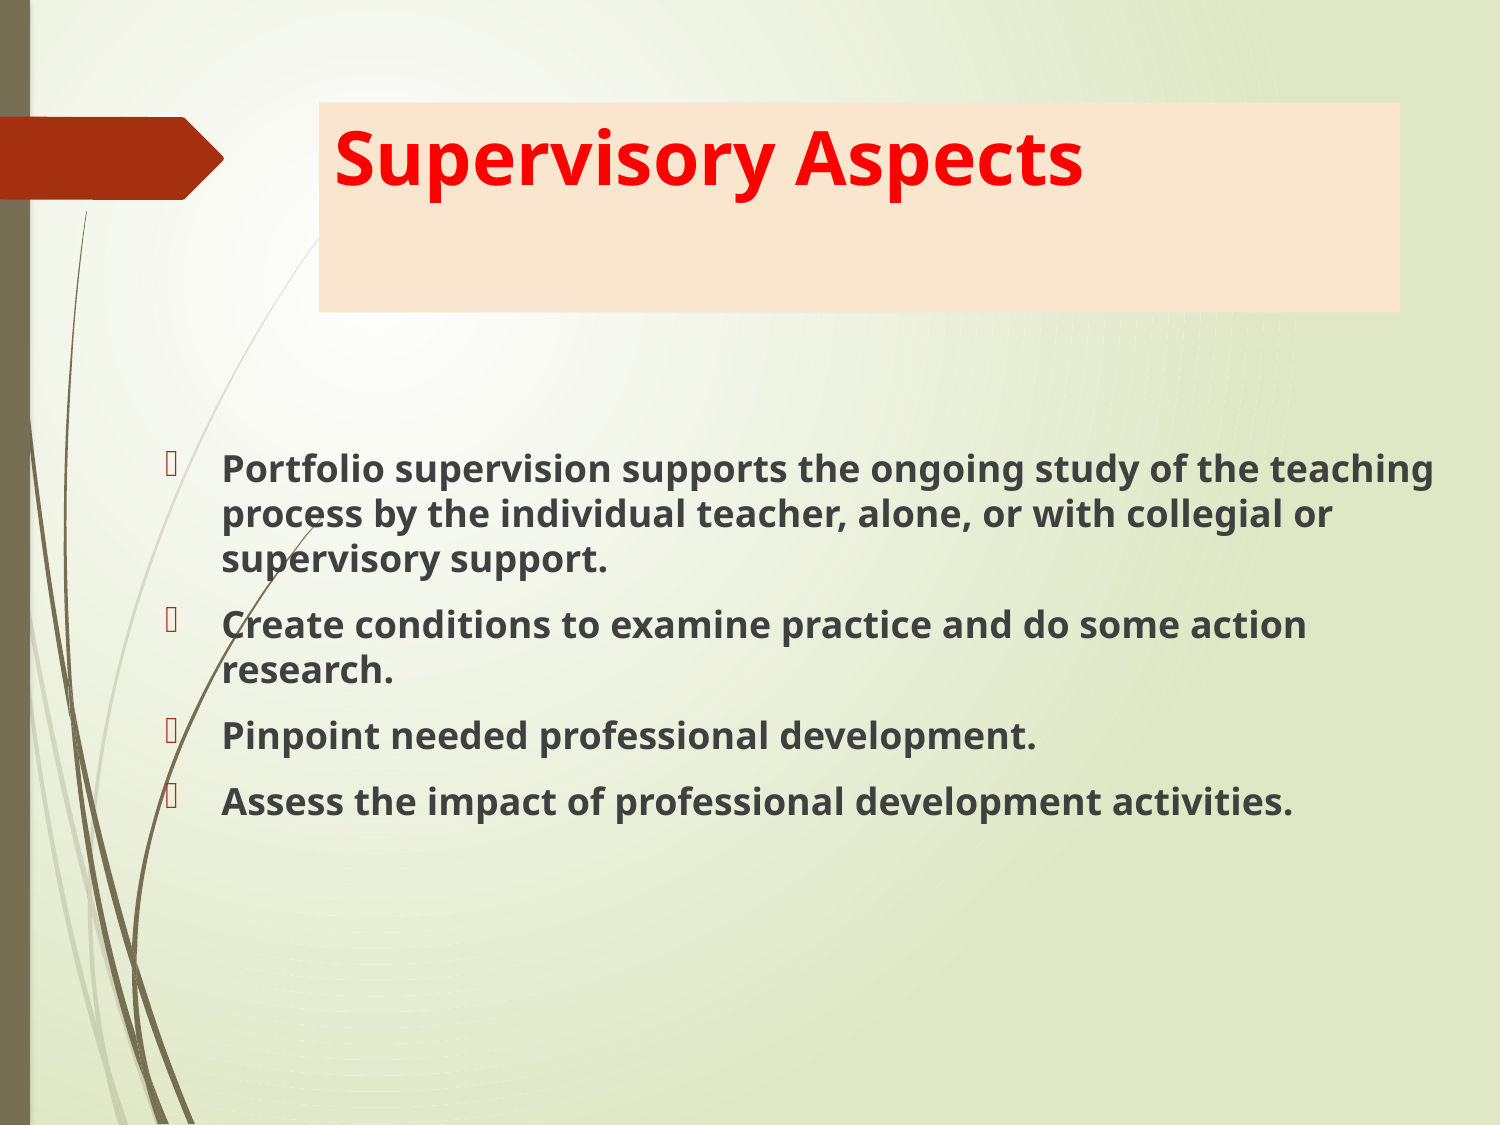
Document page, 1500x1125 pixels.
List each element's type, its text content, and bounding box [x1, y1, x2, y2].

list Portfolio supervision supports the ongoing study of the teaching process by the individual teacher, alone, or with collegial or supervisory support. Create conditions to examine practice and do some action research. Pinpoint needed professional development. Assess the impact of professional development activities. [150, 437, 1500, 1125]
title Supervisory Aspects [319, 102, 1400, 313]
